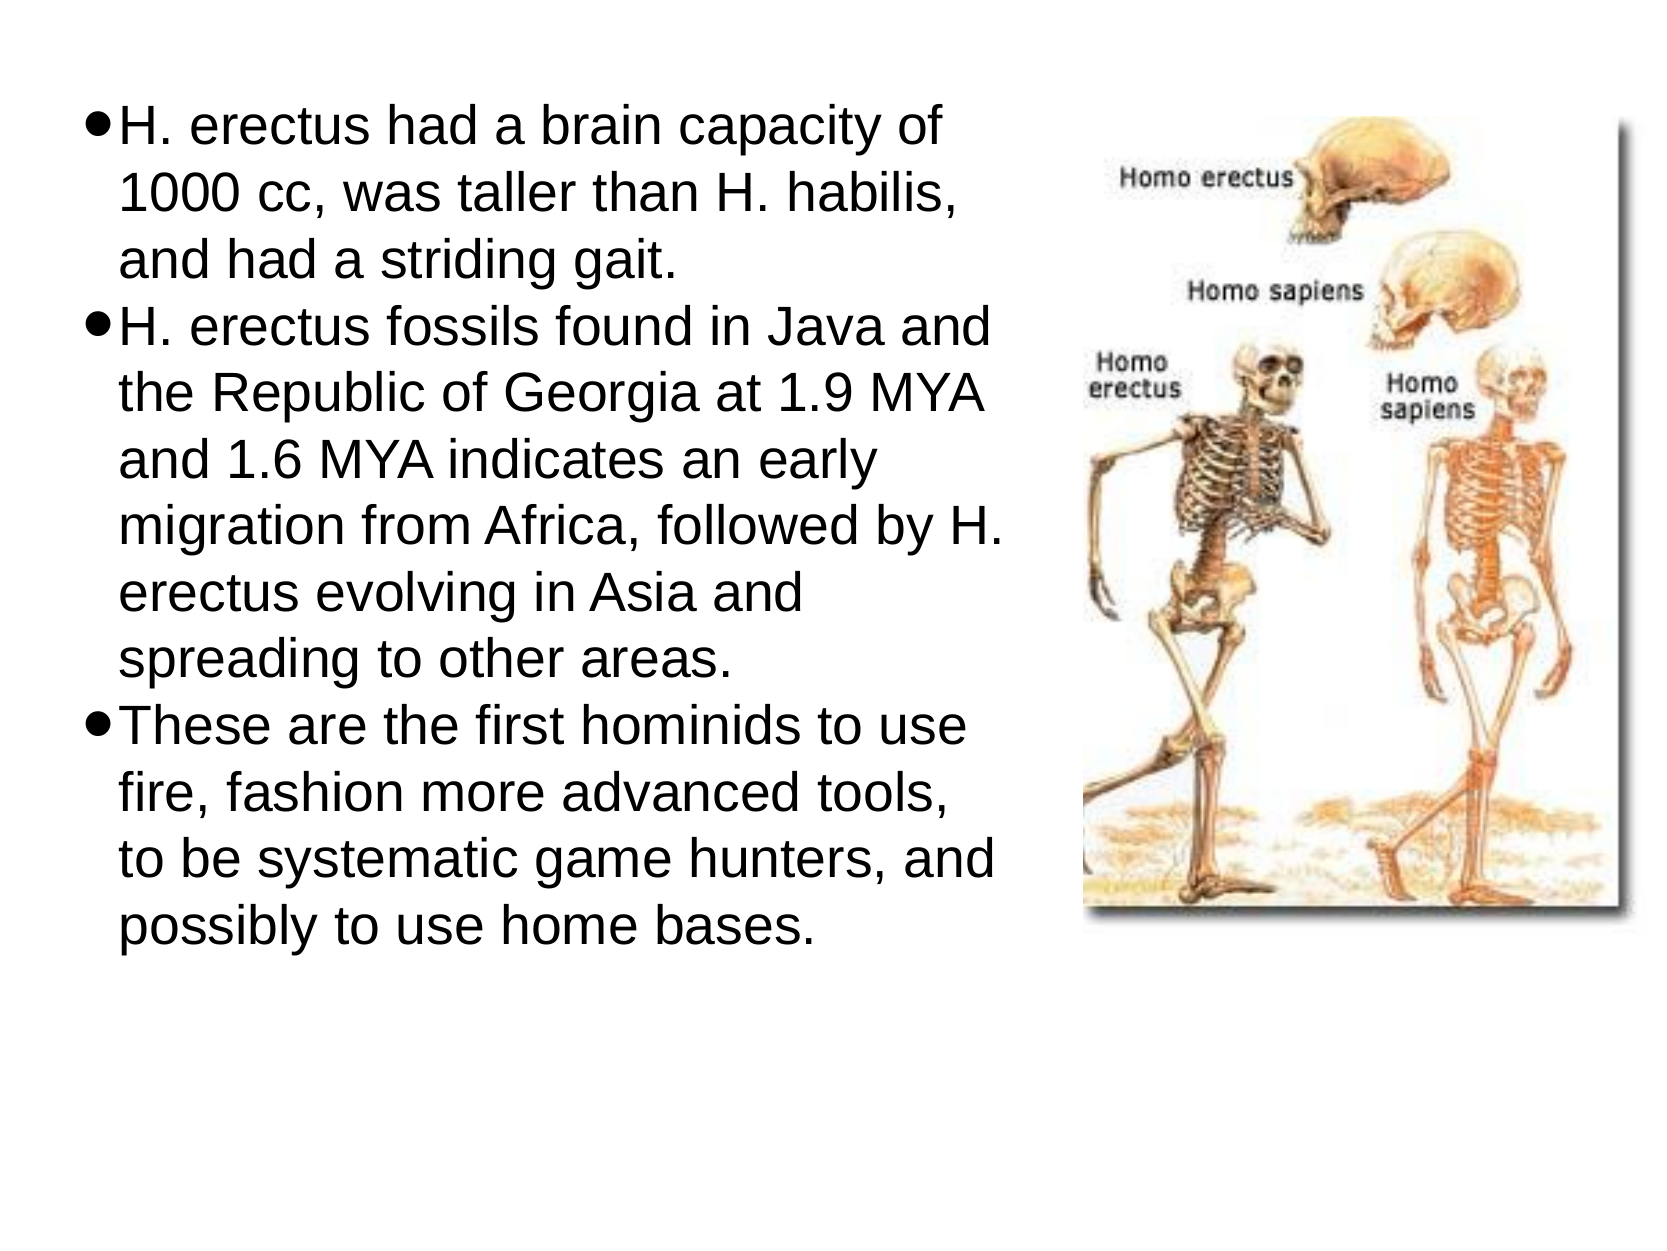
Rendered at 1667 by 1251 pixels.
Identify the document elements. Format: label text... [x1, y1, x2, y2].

text_box H. erectus had a brain capacity of 1000 cc, was taller than H. habilis, and had a striding gait. H. erectus fossils found in Java and the Republic of Georgia at 1.9 MYA and 1.6 MYA indicates an early migration from Africa, followed by H. erectus evolving in Asia and spreading to other areas. These are the first hominids to use fire, fashion more advanced tools, to be systematic game hunters, and possibly to use home bases. [50, 83, 1018, 1048]
text_box [1083, 116, 1647, 936]
